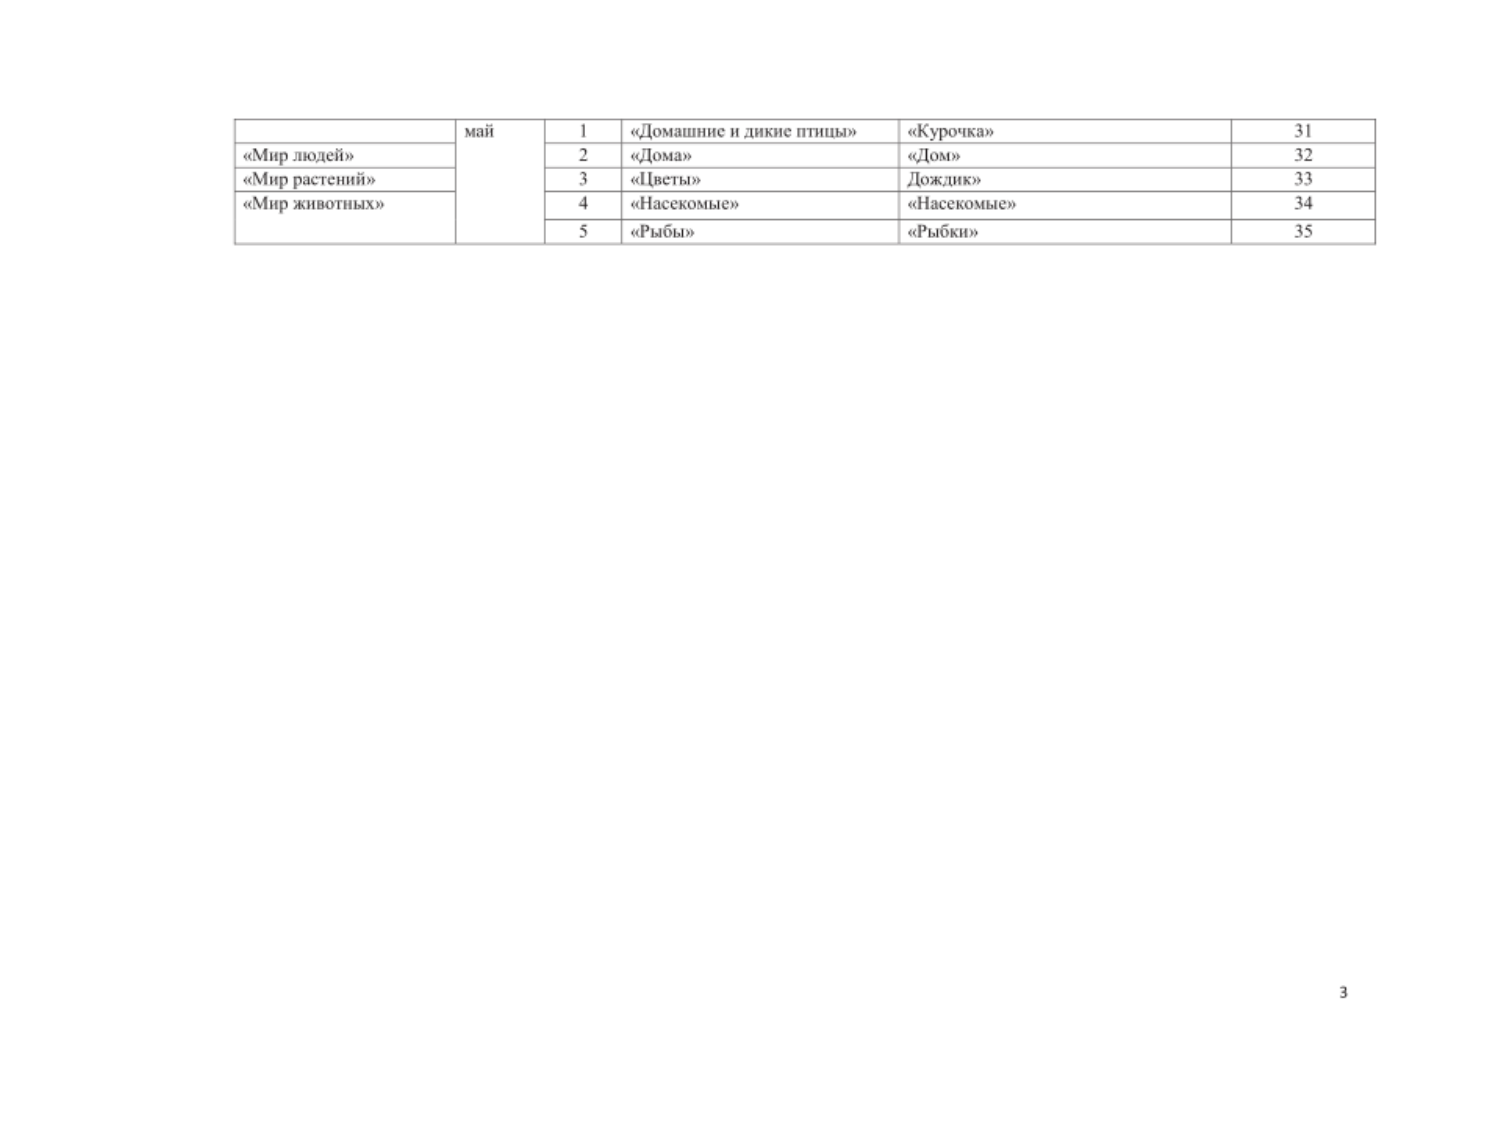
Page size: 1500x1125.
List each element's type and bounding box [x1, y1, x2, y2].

picture [108, 108, 1392, 1017]
